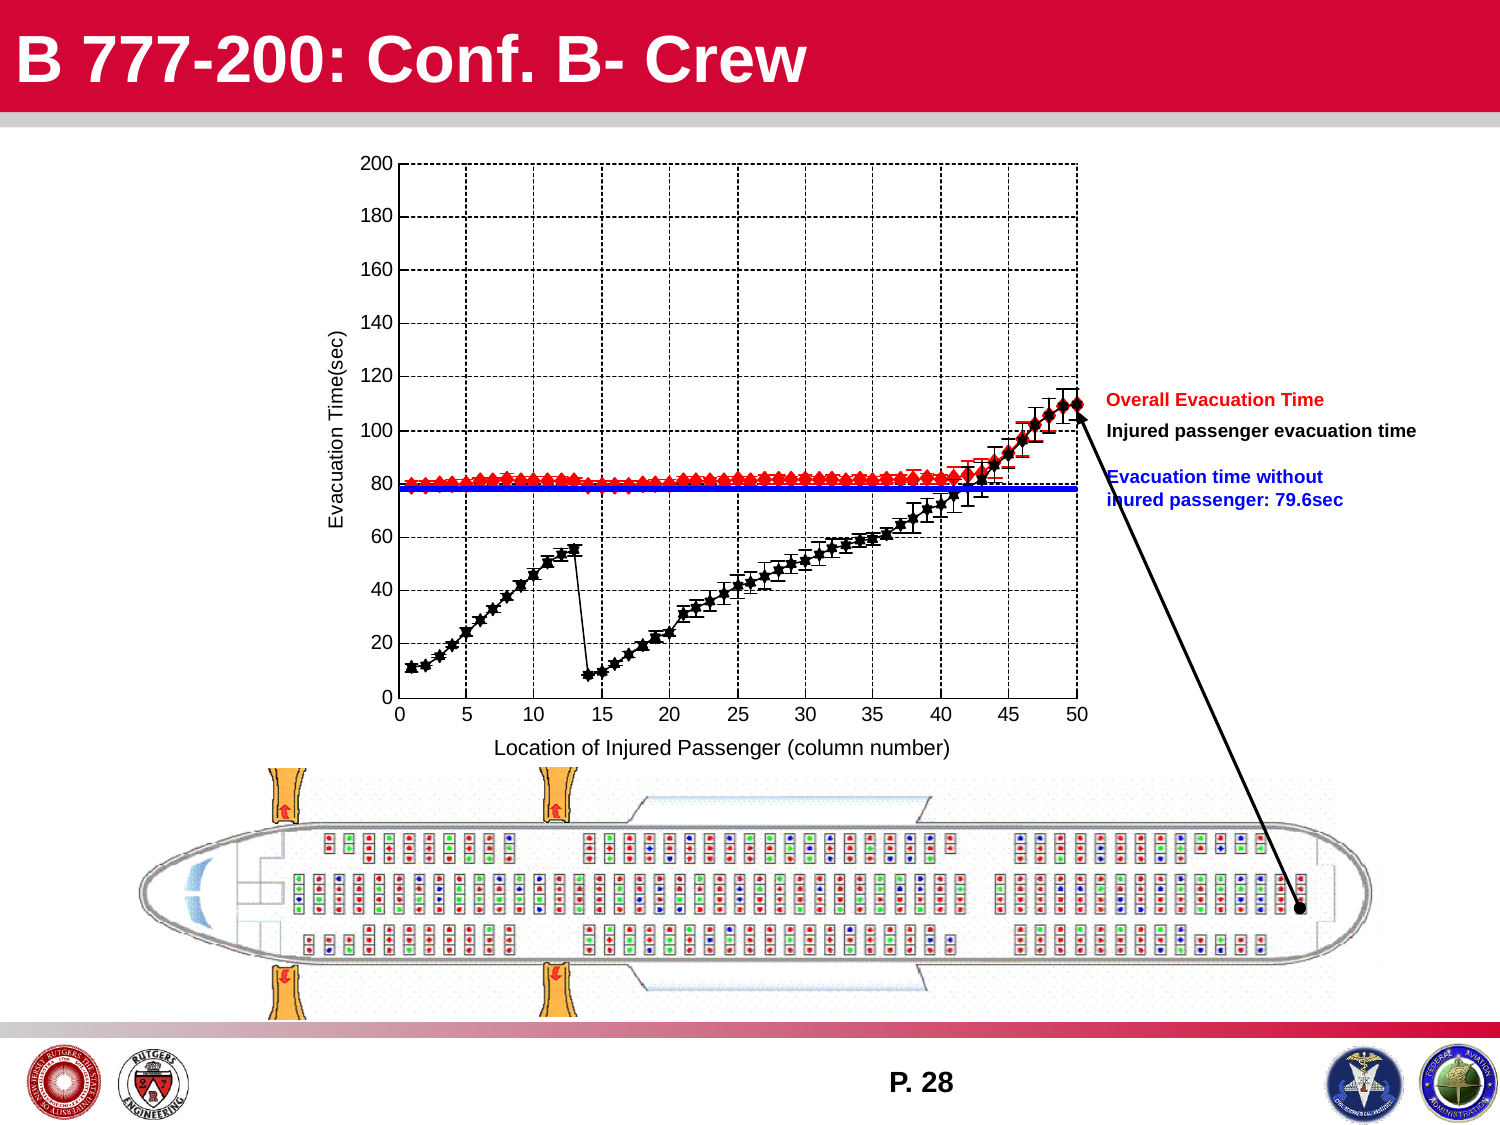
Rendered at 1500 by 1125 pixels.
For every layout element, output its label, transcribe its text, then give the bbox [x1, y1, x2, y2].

picture [264, 113, 1161, 825]
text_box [1077, 410, 1301, 909]
text_box Overall Evacuation Time [1166, 379, 1436, 411]
text_box Evacuation time without inured passenger: 79.6sec [1305, 457, 1367, 518]
picture [264, 963, 311, 1020]
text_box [112, 768, 1388, 1017]
picture [25, 1043, 102, 1122]
title B 777-200: Conf. B- Crew [0, 0, 1500, 112]
picture [1416, 1041, 1500, 1125]
picture [117, 1048, 189, 1120]
slide_number P. 28 [859, 1060, 984, 1117]
text_box Injured passenger evacuation time [1302, 411, 1437, 449]
picture [535, 960, 582, 1017]
picture [1324, 1044, 1404, 1125]
